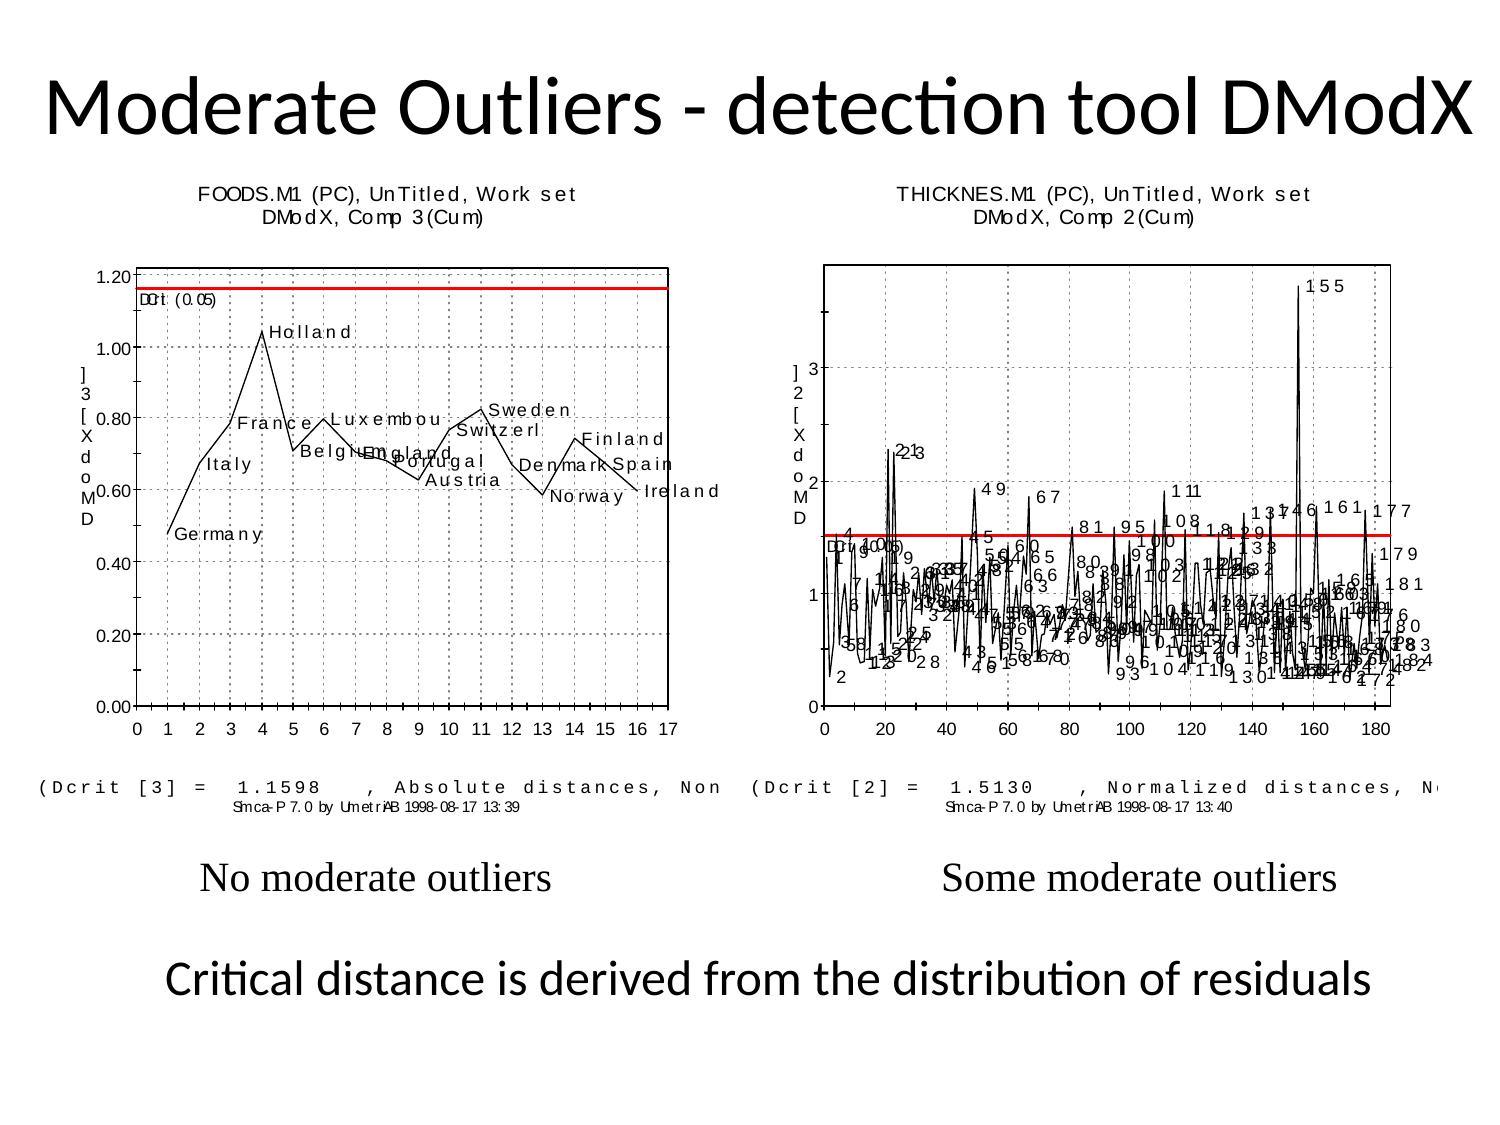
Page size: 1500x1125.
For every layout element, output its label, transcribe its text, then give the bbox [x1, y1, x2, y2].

text_box No moderate outliers [184, 842, 568, 907]
title Moderate Outliers - detection tool DModX [0, 7, 1500, 195]
picture [749, 162, 1438, 820]
text_box Some moderate outliers [926, 842, 1353, 907]
picture [37, 162, 726, 820]
text_box Critical distance is derived from the distribution of residuals [0, 937, 1500, 1038]
